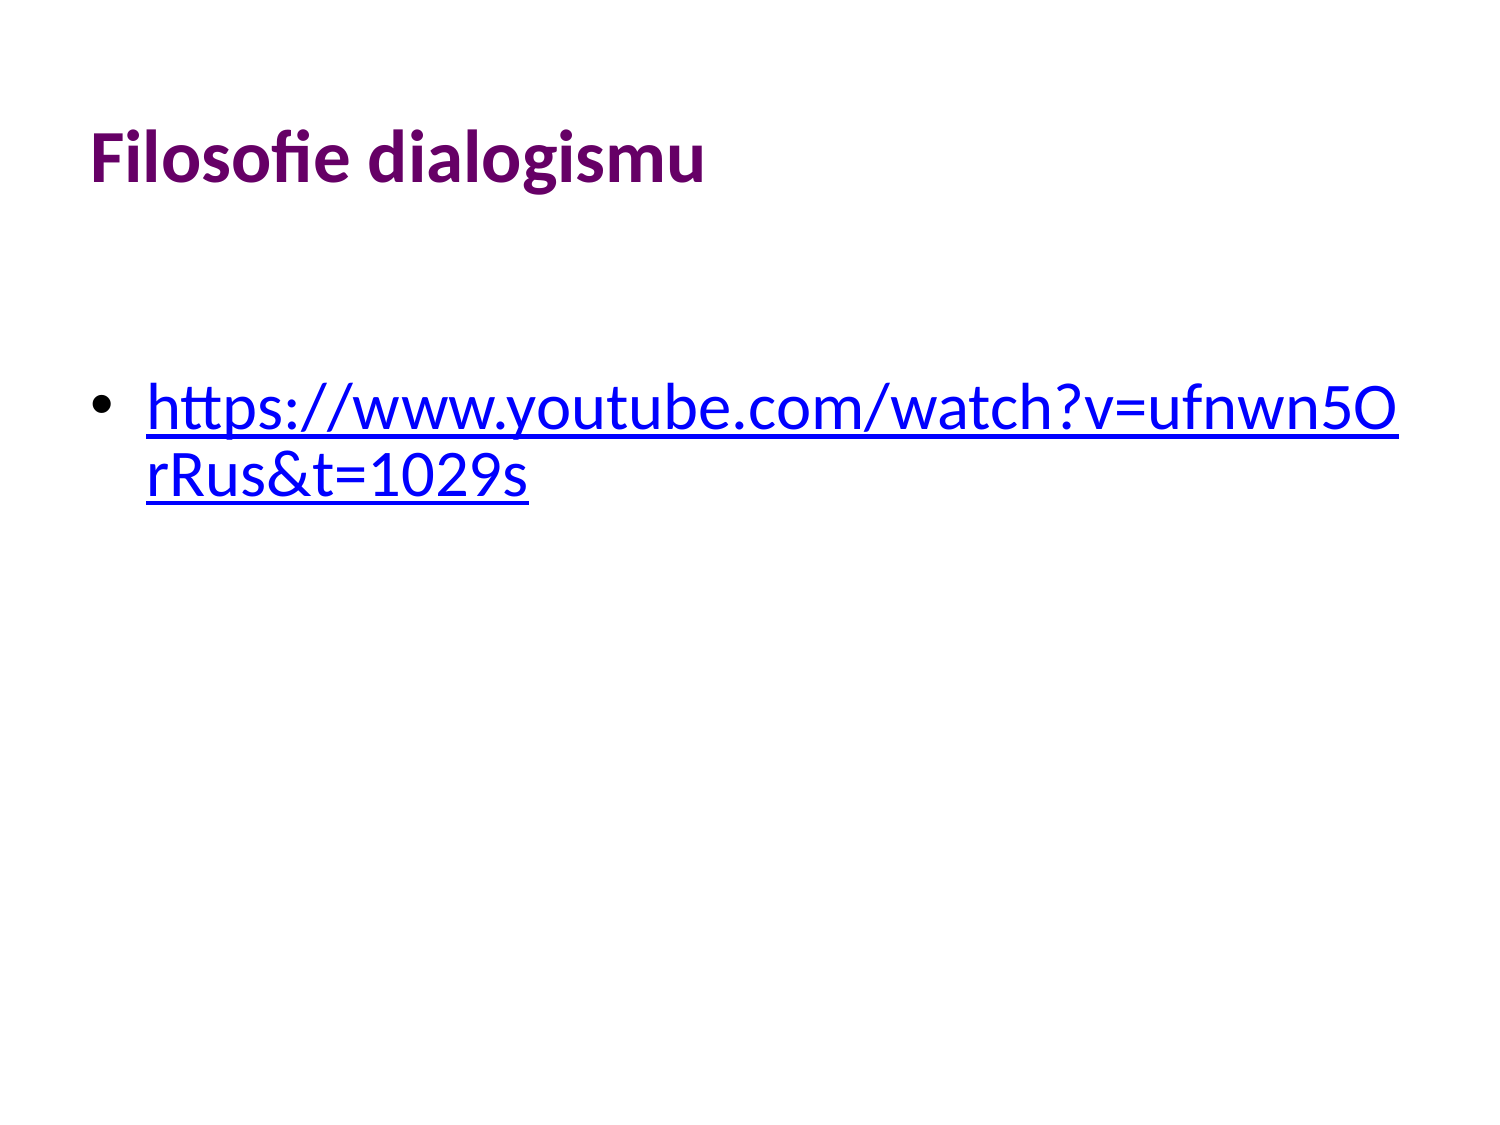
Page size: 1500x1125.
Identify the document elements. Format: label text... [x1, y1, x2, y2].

list https://www.youtube.com/watch?v=ufnwn5OrRus&t=1029s [75, 262, 1425, 1005]
title Filosofie dialogismu [75, 60, 1425, 245]
